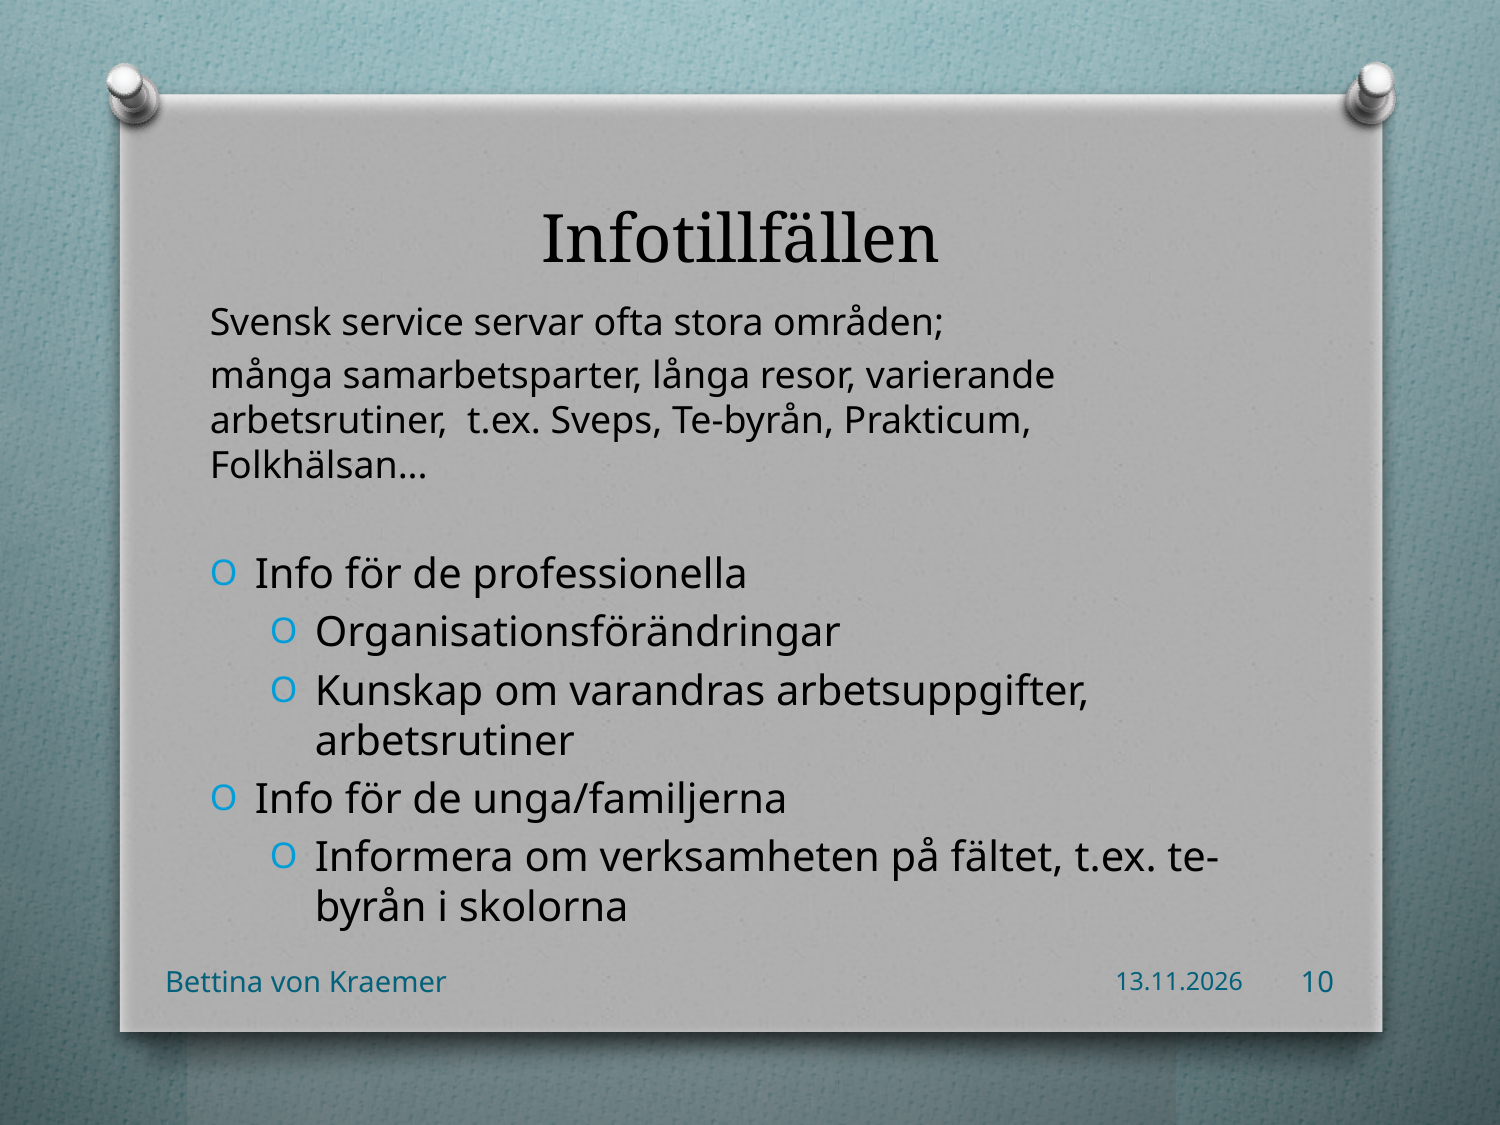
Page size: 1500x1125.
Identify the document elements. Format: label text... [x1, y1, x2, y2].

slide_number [1059, 952, 1258, 1013]
footer Bettina von Kraemer [150, 952, 1059, 1013]
list Svensk service servar ofta stora områden; många samarbetsparter, långa resor, varierande arbetsrutiner, t.ex. Sveps, Te-byrån, Prakticum, Folkhälsan... Info för de professionella Organisationsförändringar Kunskap om varandras arbetsuppgifter, arbetsrutiner Info för de unga/familjerna Informera om verksamheten på fältet, t.ex. te-byrån i skolorna [194, 290, 1257, 939]
title Infotillfällen [179, 134, 1323, 332]
slide_number 10 [1258, 952, 1350, 1013]
picture [1317, 35, 1439, 156]
picture [75, 29, 198, 153]
